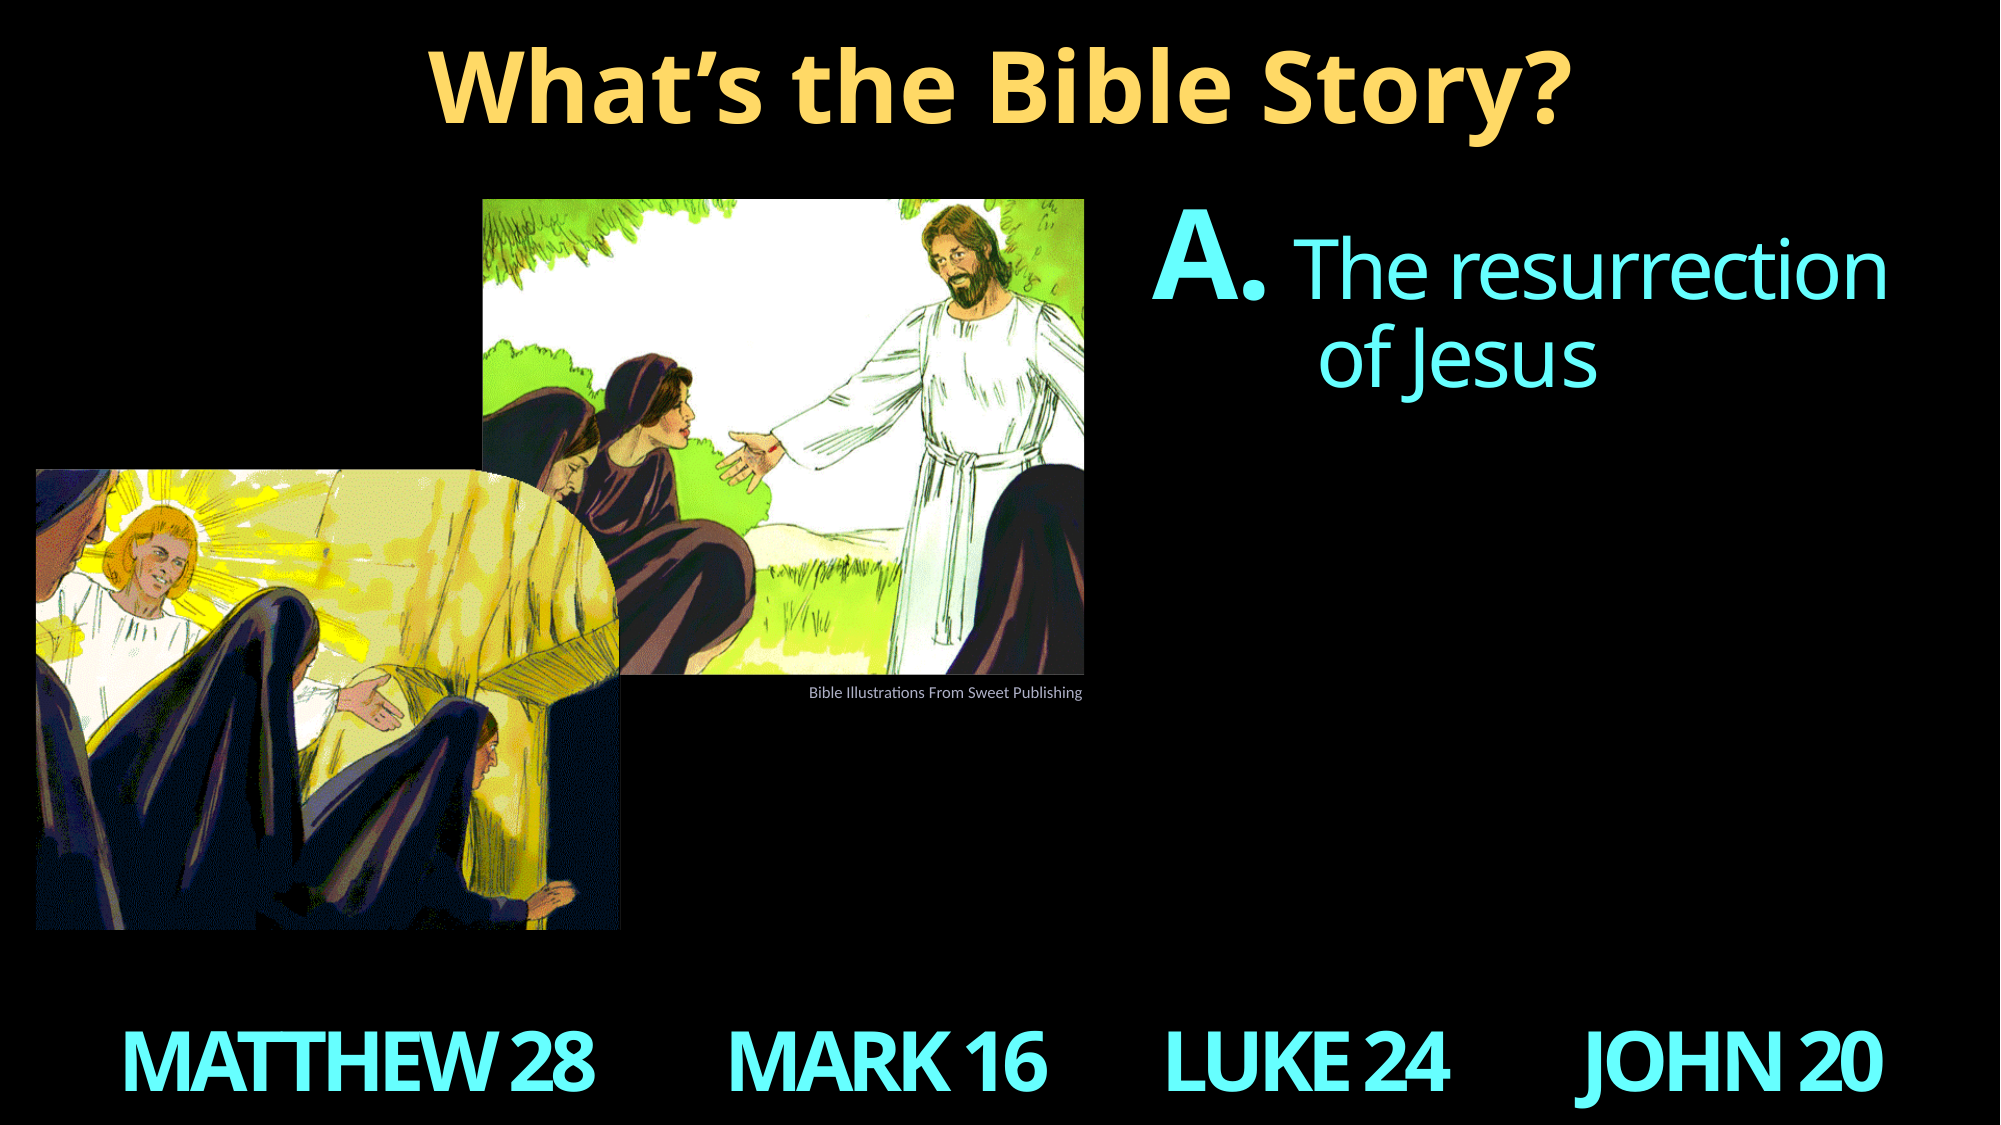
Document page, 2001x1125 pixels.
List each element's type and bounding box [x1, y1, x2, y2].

picture [35, 199, 1084, 930]
text_box [0, 0, 2000, 1125]
